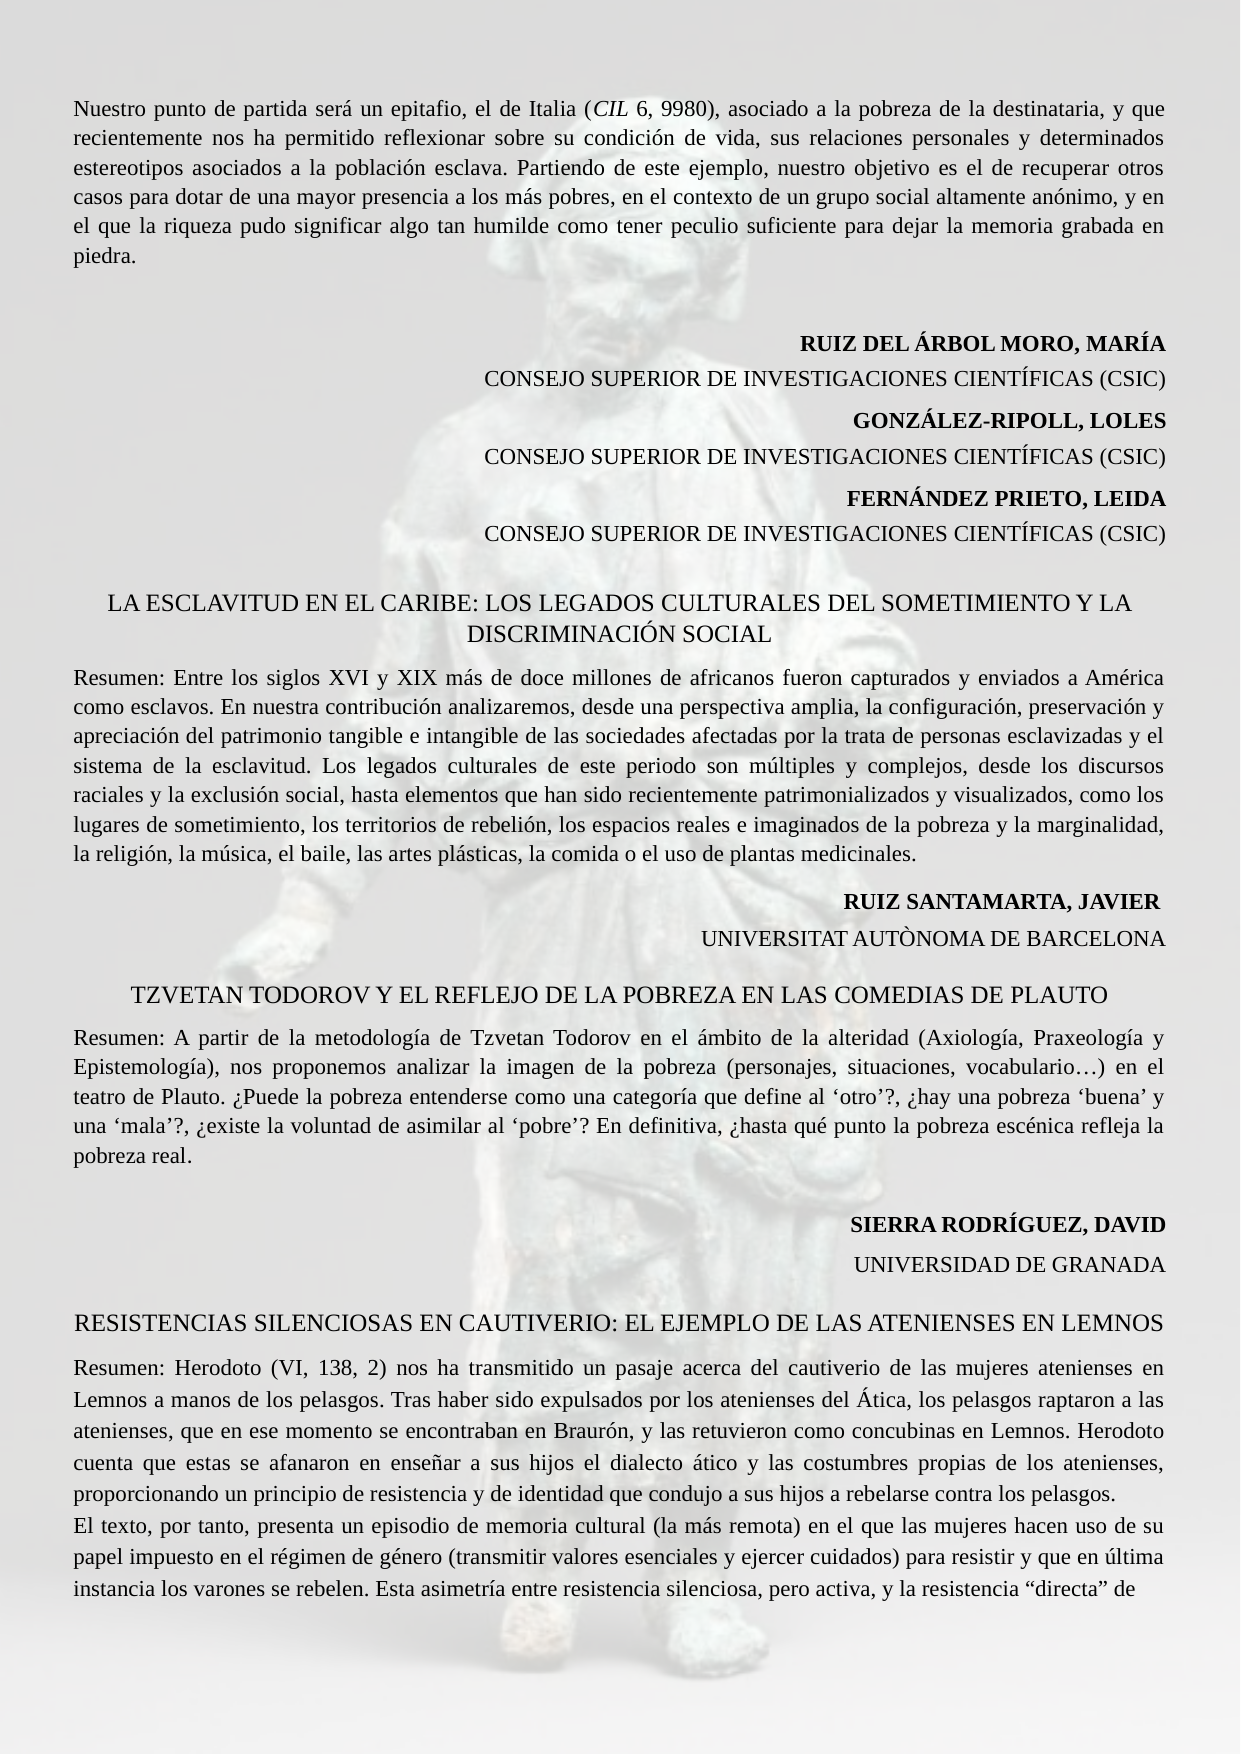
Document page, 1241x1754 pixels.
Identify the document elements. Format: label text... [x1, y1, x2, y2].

text_box Nuestro punto de partida será un epitafio, el de Italia (CIL 6, 9980), asociado a la pobreza de la destinataria, y que recientemente nos ha permitido reflexionar sobre su condición de vida, sus relaciones personales y determinados estereotipos asociados a la población esclava. Partiendo de este ejemplo, nuestro objetivo es el de recuperar otros casos para dotar de una mayor presencia a los más pobres, en el contexto de un grupo social altamente anónimo, y en el que la riqueza pudo significar algo tan humilde como tener peculio suficiente para dejar la memoria grabada en piedra. Ruiz del Árbol Moro, María Consejo Superior de Investigaciones Científicas (CSIC) González-Ripoll, Loles Consejo Superior de Investigaciones Científicas (CSIC) Fernández Prieto, Leida Consejo Superior de Investigaciones Científicas (CSIC) La esclavitud en el Caribe: los legados culturales del sometimiento y la discriminación social Resumen: Entre los siglos XVI y XIX más de doce millones de africanos fueron capturados y enviados a América como esclavos. En nuestra contribución analizaremos, desde una perspectiva amplia, la configuración, preservación y apreciación del patrimonio tangible e intangible de las sociedades afectadas por la trata de personas esclavizadas y el sistema de la esclavitud. Los legados culturales de este periodo son múltiples y complejos, desde los discursos raciales y la exclusión social, hasta elementos que han sido recientemente patrimonializados y visualizados, como los lugares de sometimiento, los territorios de rebelión, los espacios reales e imaginados de la pobreza y la marginalidad, la religión, la música, el baile, las artes plásticas, la comida o el uso de plantas medicinales. [58, 84, 1182, 876]
text_box Ruiz Santamarta, Javier Universitat Autònoma de Barcelona Tzvetan Todorov y el reflejo de la pobreza en las comedias de Plauto Resumen: A partir de la metodología de Tzvetan Todorov en el ámbito de la alteridad (Axiología, Praxeología y Epistemología), nos proponemos analizar la imagen de la pobreza (personajes, situaciones, vocabulario…) en el teatro de Plauto. ¿Puede la pobreza entenderse como una categoría que define al ‘otro’?, ¿hay una pobreza ‘buena’ y una ‘mala’?, ¿existe la voluntad de asimilar al ‘pobre’? En definitiva, ¿hasta qué punto la pobreza escénica refleja la pobreza real. Sierra Rodríguez, David Universidad de Granada Resistencias silenciosas en cautiverio: el ejemplo de las atenienses en Lemnos Resumen: Herodoto (VI, 138, 2) nos ha transmitido un pasaje acerca del cautiverio de las mujeres atenienses en Lemnos a manos de los pelasgos. Tras haber sido expulsados por los atenienses del Ática, los pelasgos raptaron a las atenienses, que en ese momento se encontraban en Braurón, y las retuvieron como concubinas en Lemnos. Herodoto cuenta que estas se afanaron en enseñar a sus hijos el dialecto ático y las costumbres propias de los atenienses, proporcionando un principio de resistencia y de identidad que condujo a sus hijos a rebelarse contra los pelasgos. El texto, por tanto, presenta un episodio de memoria cultural (la más remota) en el que las mujeres hacen uso de su papel impuesto en el régimen de género (transmitir valores esenciales y ejercer cuidados) para resistir y que en última instancia los varones se rebelen. Esta asimetría entre resistencia silenciosa, pero activa, y la resistencia “directa” de [58, 876, 1182, 1609]
